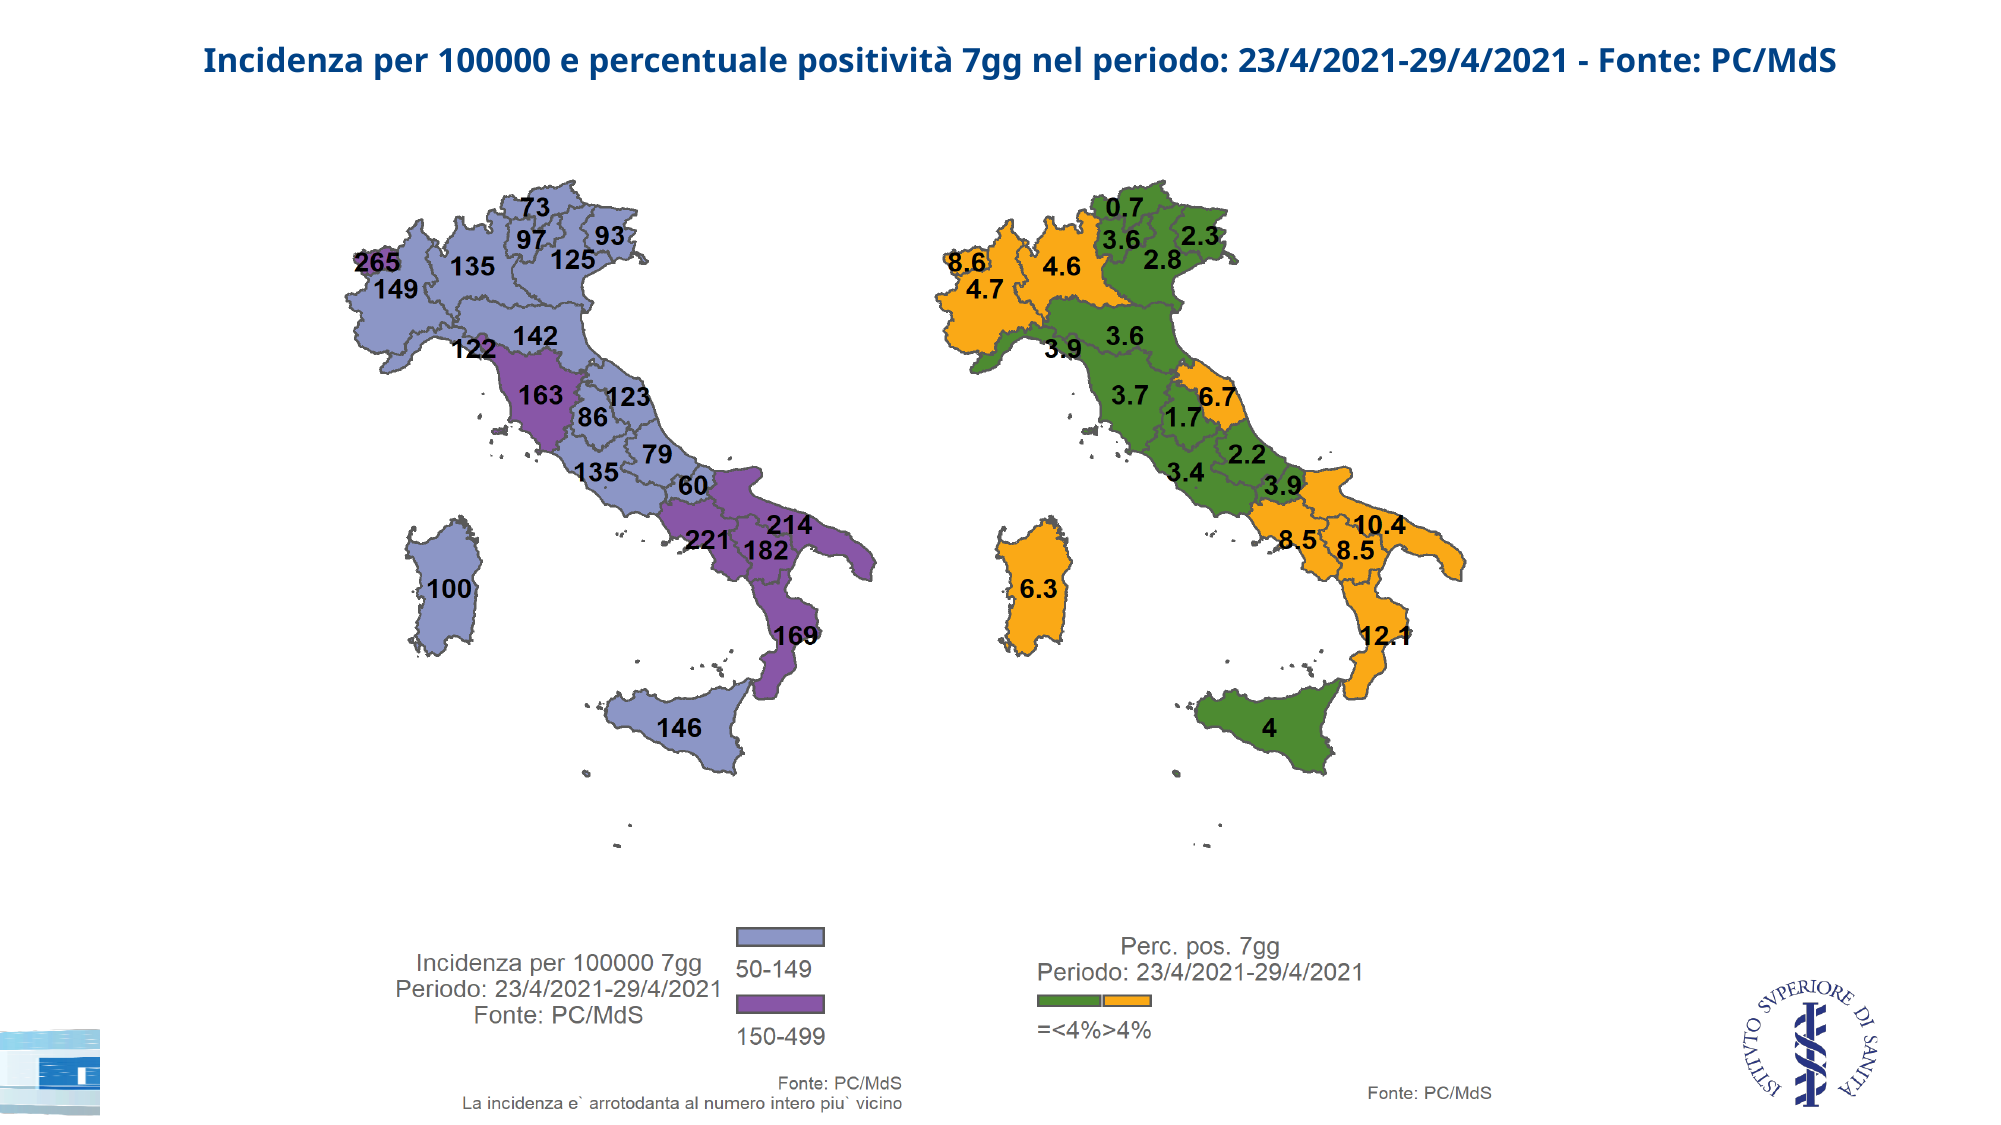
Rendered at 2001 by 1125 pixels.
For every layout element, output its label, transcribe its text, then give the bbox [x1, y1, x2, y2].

picture [0, 134, 1704, 1125]
picture [1742, 979, 1878, 1107]
text_box Incidenza per 100000 e percentuale positività 7gg nel periodo: 23/4/2021-29/4/2021 - Fonte: PC/MdS [188, 0, 1855, 165]
